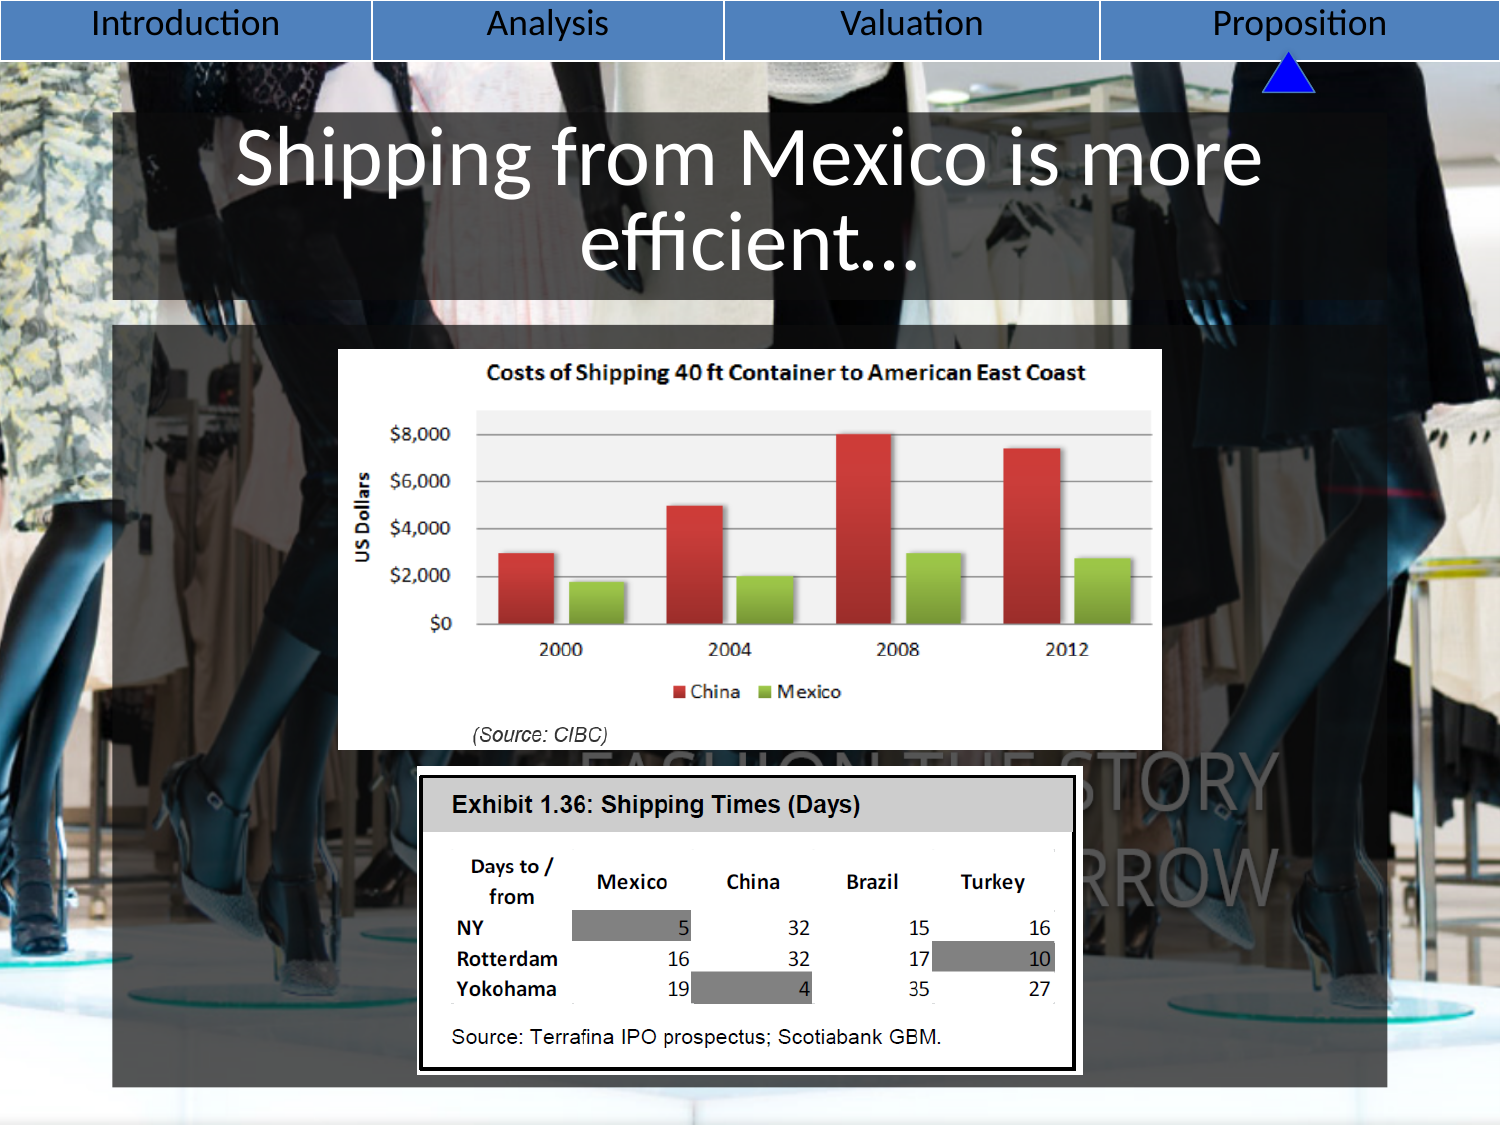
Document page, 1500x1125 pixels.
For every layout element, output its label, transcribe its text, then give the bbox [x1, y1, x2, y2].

table_header Proposition [1101, 1, 1499, 60]
title Shipping from Mexico is more efficient… [112, 112, 1388, 300]
picture [0, 62, 1500, 1125]
text_box [1261, 49, 1316, 94]
table_header Introduction [1, 1, 371, 60]
table_header Analysis [373, 1, 723, 60]
table_header Valuation [725, 1, 1099, 60]
text_box [112, 324, 1388, 1088]
